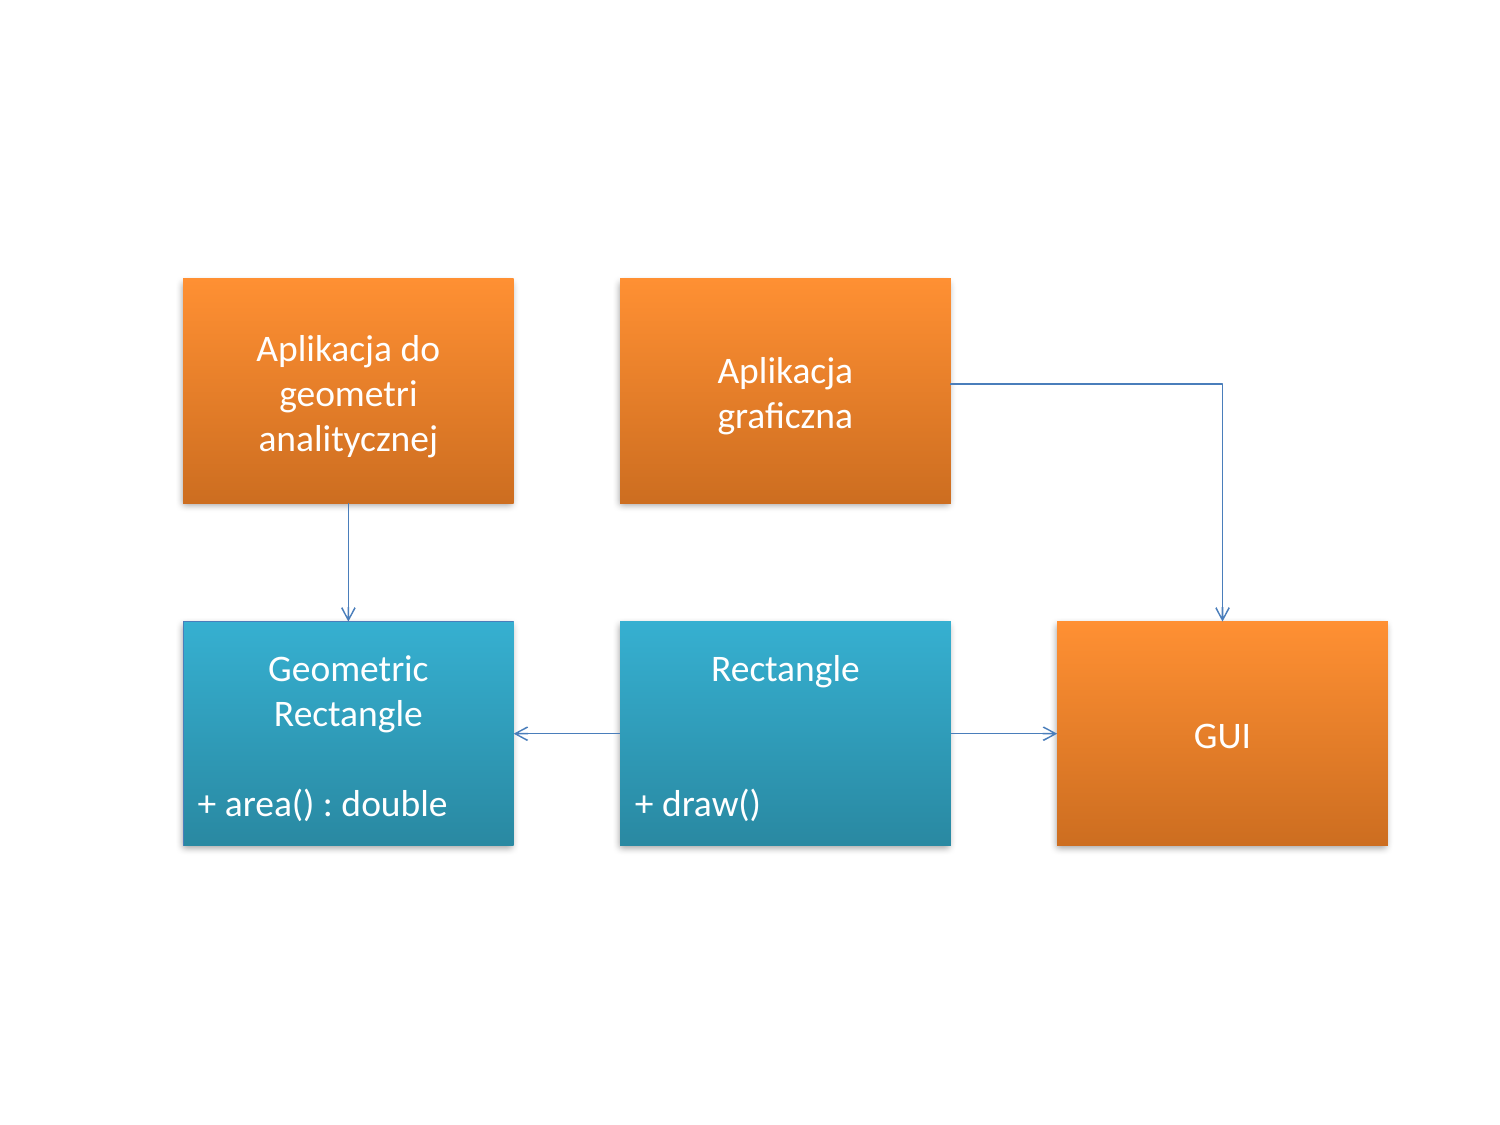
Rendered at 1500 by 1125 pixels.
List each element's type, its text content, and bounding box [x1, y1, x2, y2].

text_box GUI [1057, 621, 1388, 846]
text_box Rectangle + draw() [620, 621, 951, 846]
text_box Geometric Rectangle + area() : double [183, 621, 514, 846]
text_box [950, 385, 1223, 622]
text_box Aplikacja do geometri analitycznej [183, 278, 514, 504]
text_box Aplikacja graficzna [620, 278, 951, 504]
